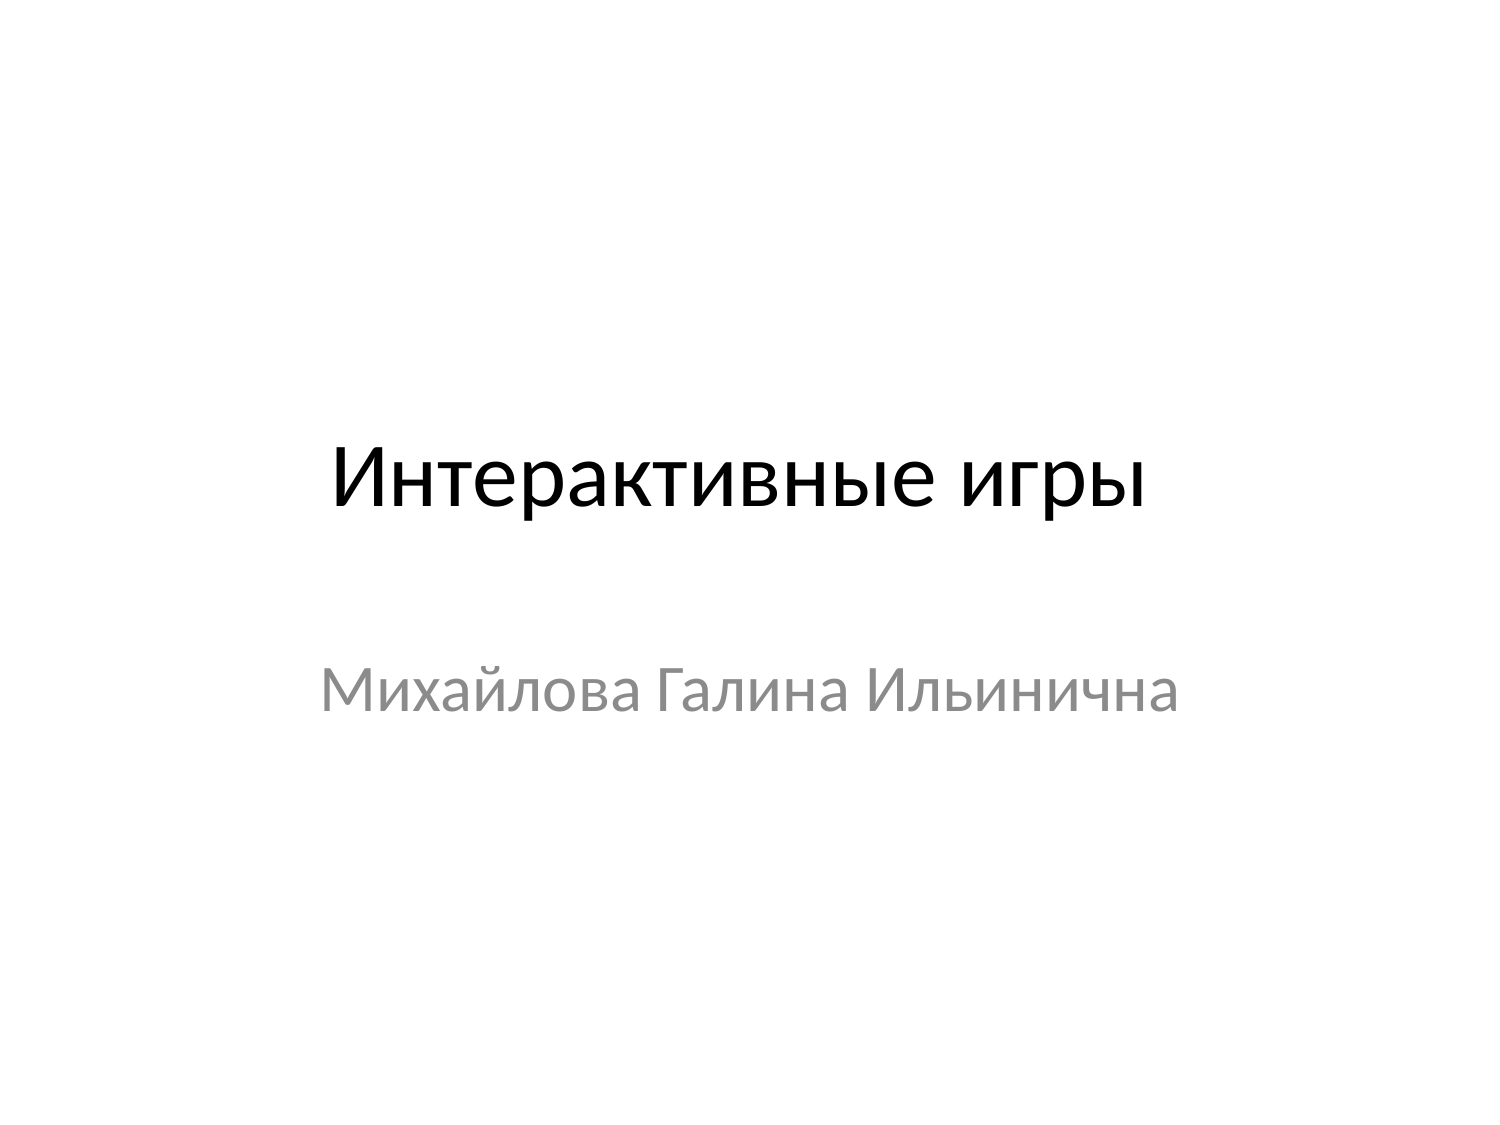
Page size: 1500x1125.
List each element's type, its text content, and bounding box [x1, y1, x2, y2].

title Интерактивные игры [112, 349, 1388, 591]
subtitle Михайлова Галина Ильинична [225, 637, 1275, 925]
